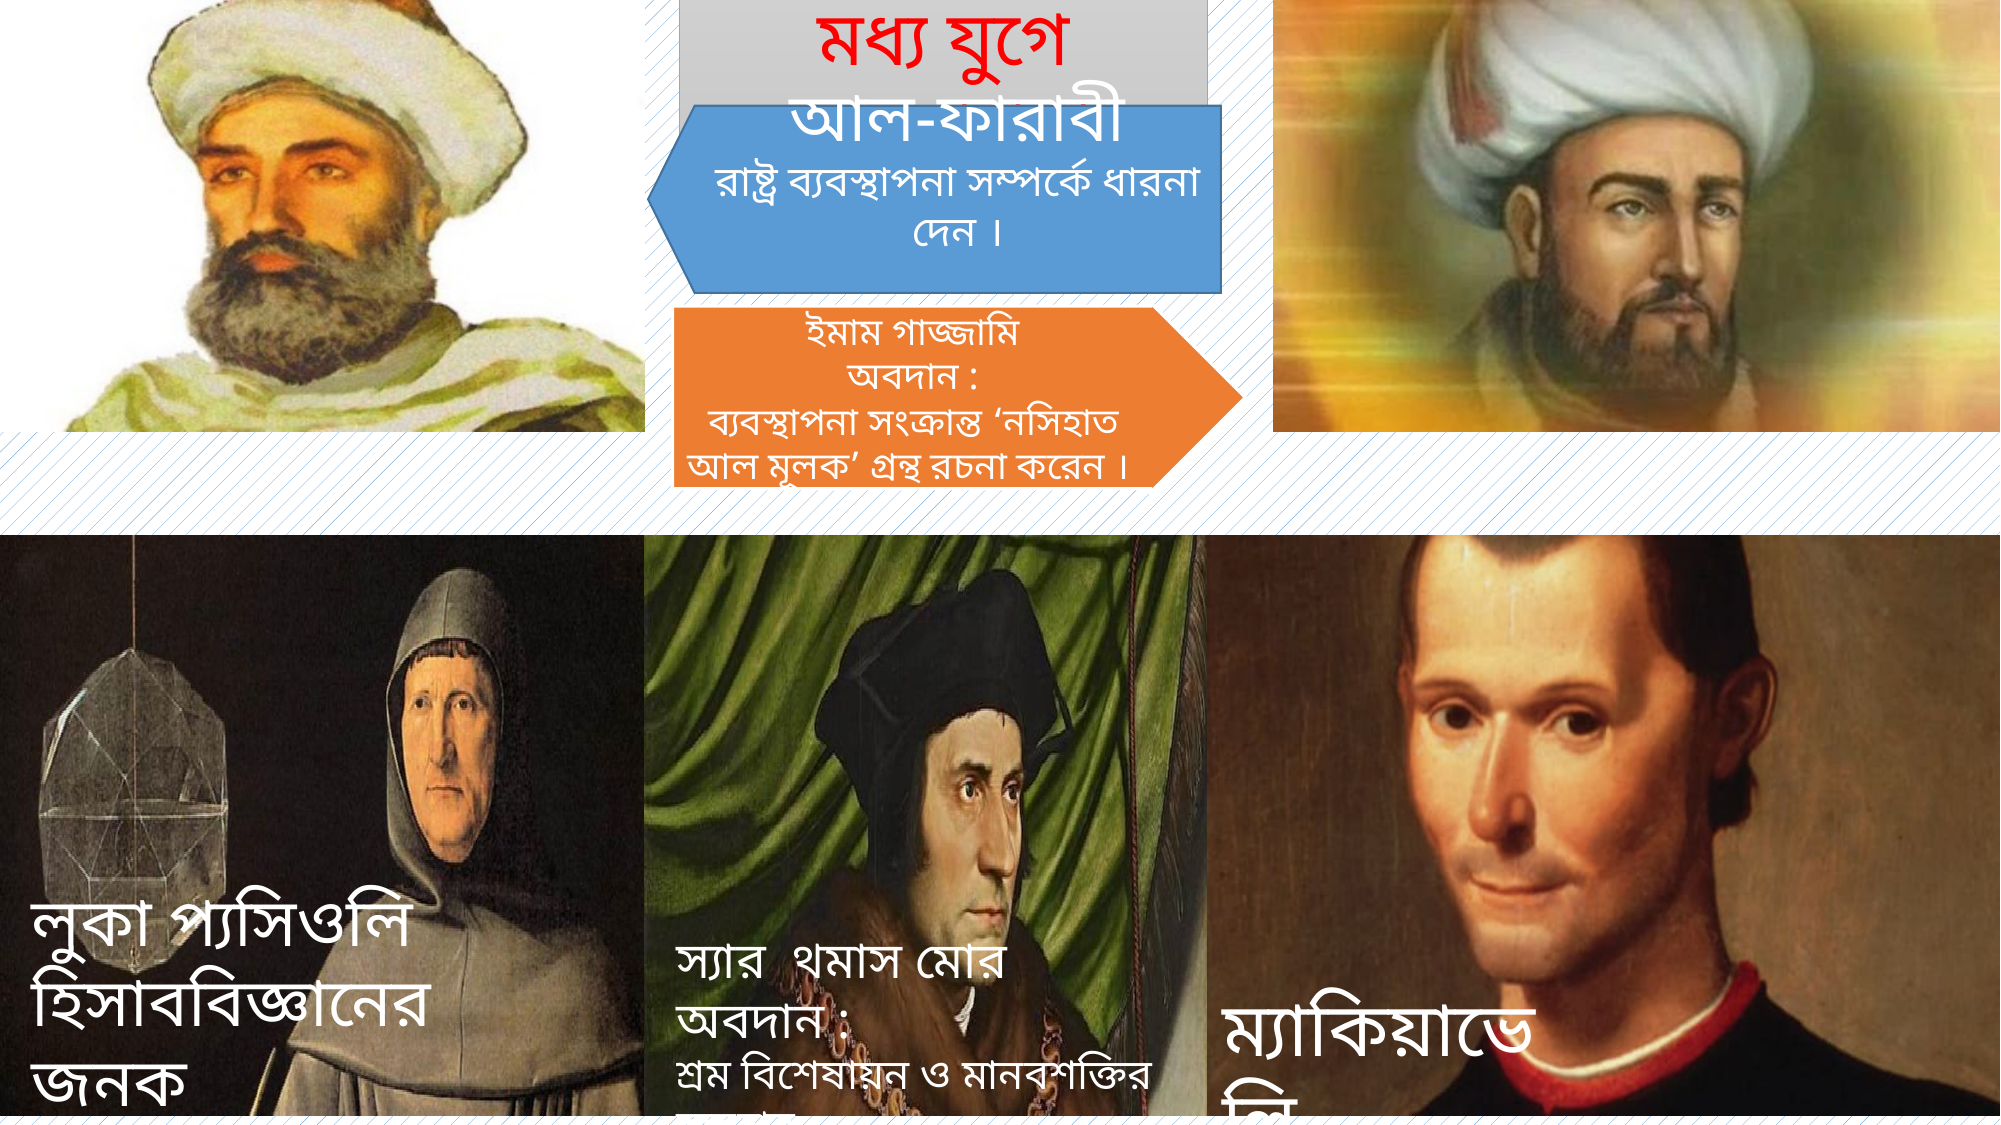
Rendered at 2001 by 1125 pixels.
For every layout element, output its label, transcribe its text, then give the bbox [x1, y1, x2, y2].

text_box স্যার থমাস মোর অবদান : শ্রম বিশেষায়ন ও মানবশক্তির ব্যবহার [661, 1116, 1207, 1125]
picture [1273, 0, 2000, 432]
text_box ম্যাকিয়াভেলি [1207, 1116, 1618, 1125]
picture [0, 535, 2000, 1116]
text_box লুকা প্যসিওলি হিসাববিজ্ঞানের জনক [17, 1116, 589, 1125]
text_box মধ্য যুগে ব্যবস্থাপনা [679, 0, 1208, 132]
picture [0, 0, 645, 432]
text_box ইমাম গাজ্জামি অবদান : ব্যবস্থাপনা সংক্রান্ত ‘নসিহাত আল মূলক’ গ্রন্থ রচনা করেন । [671, 298, 1248, 497]
text_box আল-ফারাবী রাষ্ট্র ব্যবস্থাপনা সম্পর্কে ধারনা দেন । [646, 104, 1222, 294]
